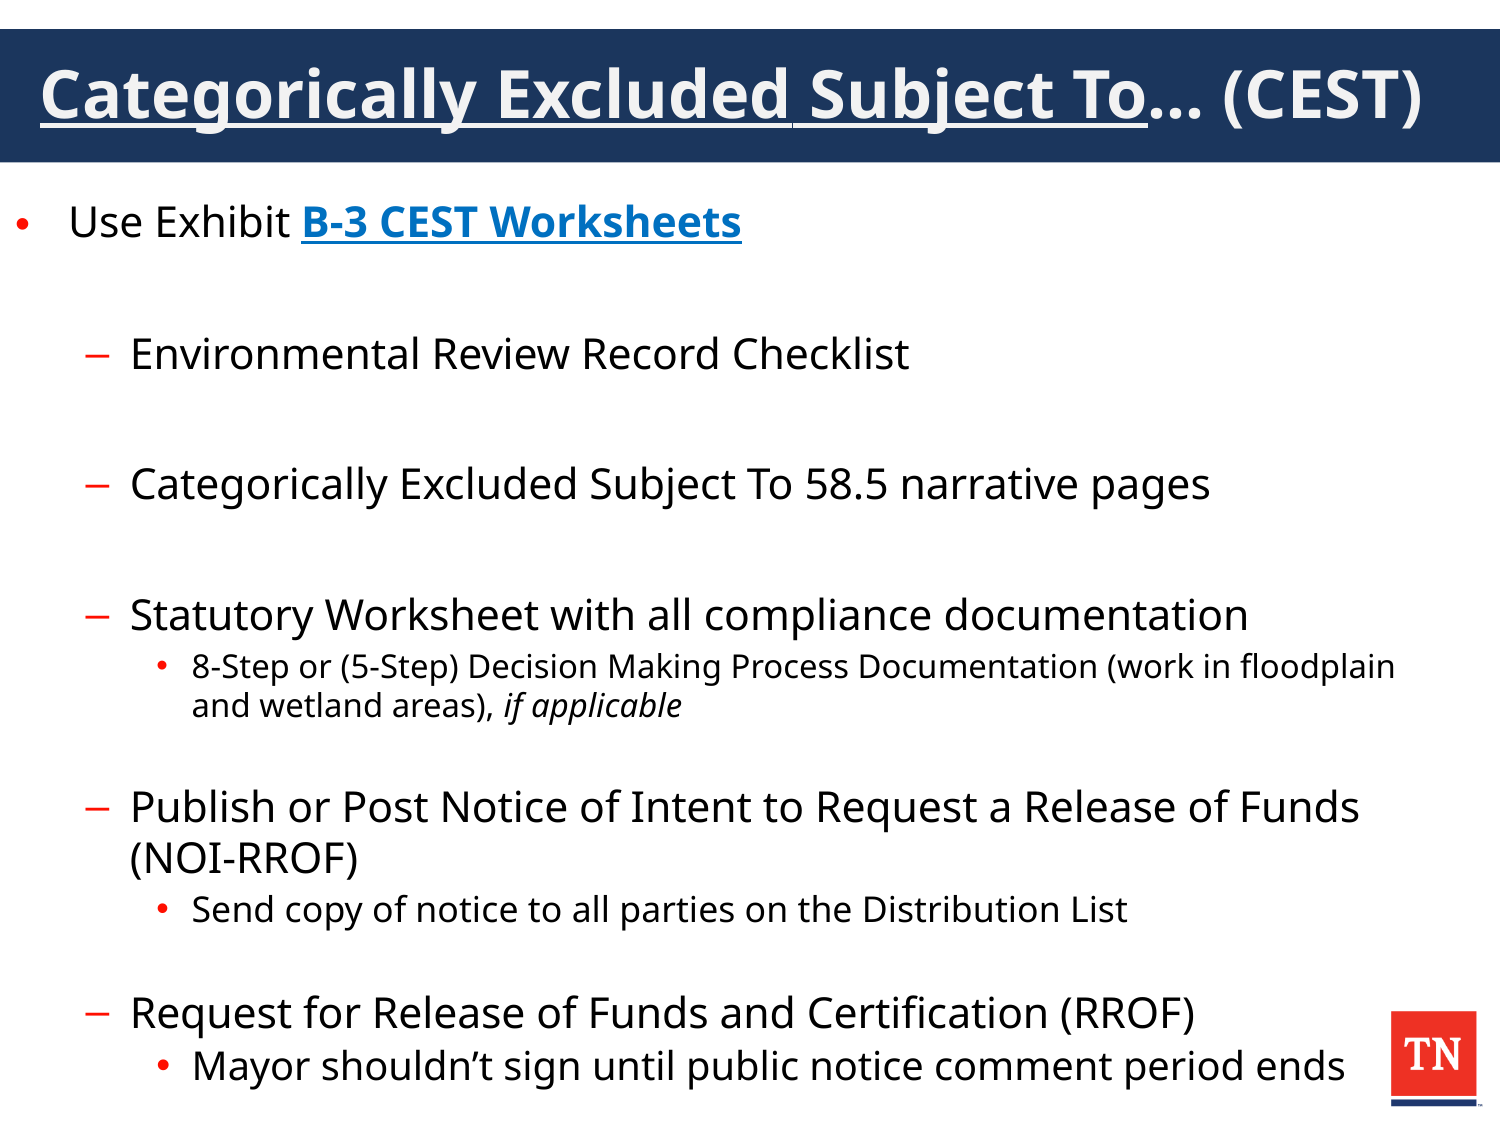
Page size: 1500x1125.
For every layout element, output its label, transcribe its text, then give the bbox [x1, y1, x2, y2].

list Use Exhibit B-3 CEST Worksheets Environmental Review Record Checklist Categorically Excluded Subject To 58.5 narrative pages Statutory Worksheet with all compliance documentation 8-Step or (5-Step) Decision Making Process Documentation (work in floodplain and wetland areas), if applicable Publish or Post Notice of Intent to Request a Release of Funds (NOI-RROF) Send copy of notice to all parties on the Distribution List Request for Release of Funds and Certification (RROF) Mayor shouldn’t sign until public notice comment period ends [0, 187, 1450, 1100]
picture [1362, 987, 1500, 1125]
title Categorically Excluded Subject To… (CEST) [24, 29, 1475, 165]
